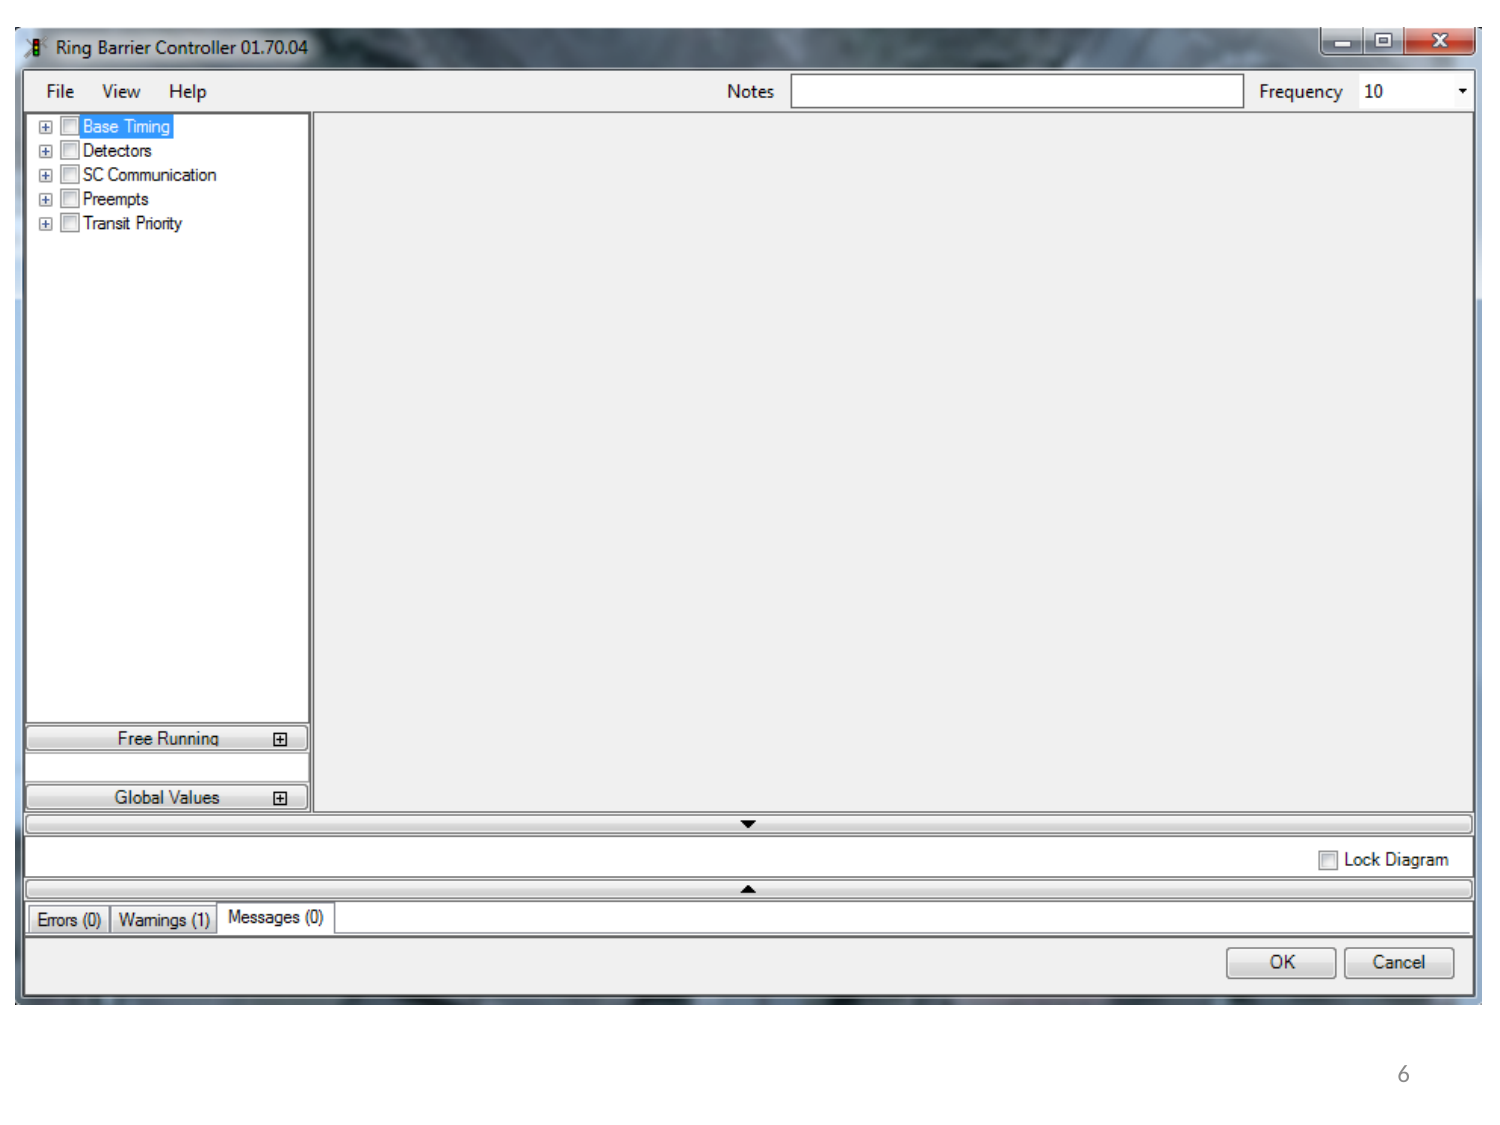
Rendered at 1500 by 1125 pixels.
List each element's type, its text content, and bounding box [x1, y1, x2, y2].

picture [12, 24, 1485, 1009]
slide_number 6 [1074, 1042, 1425, 1103]
